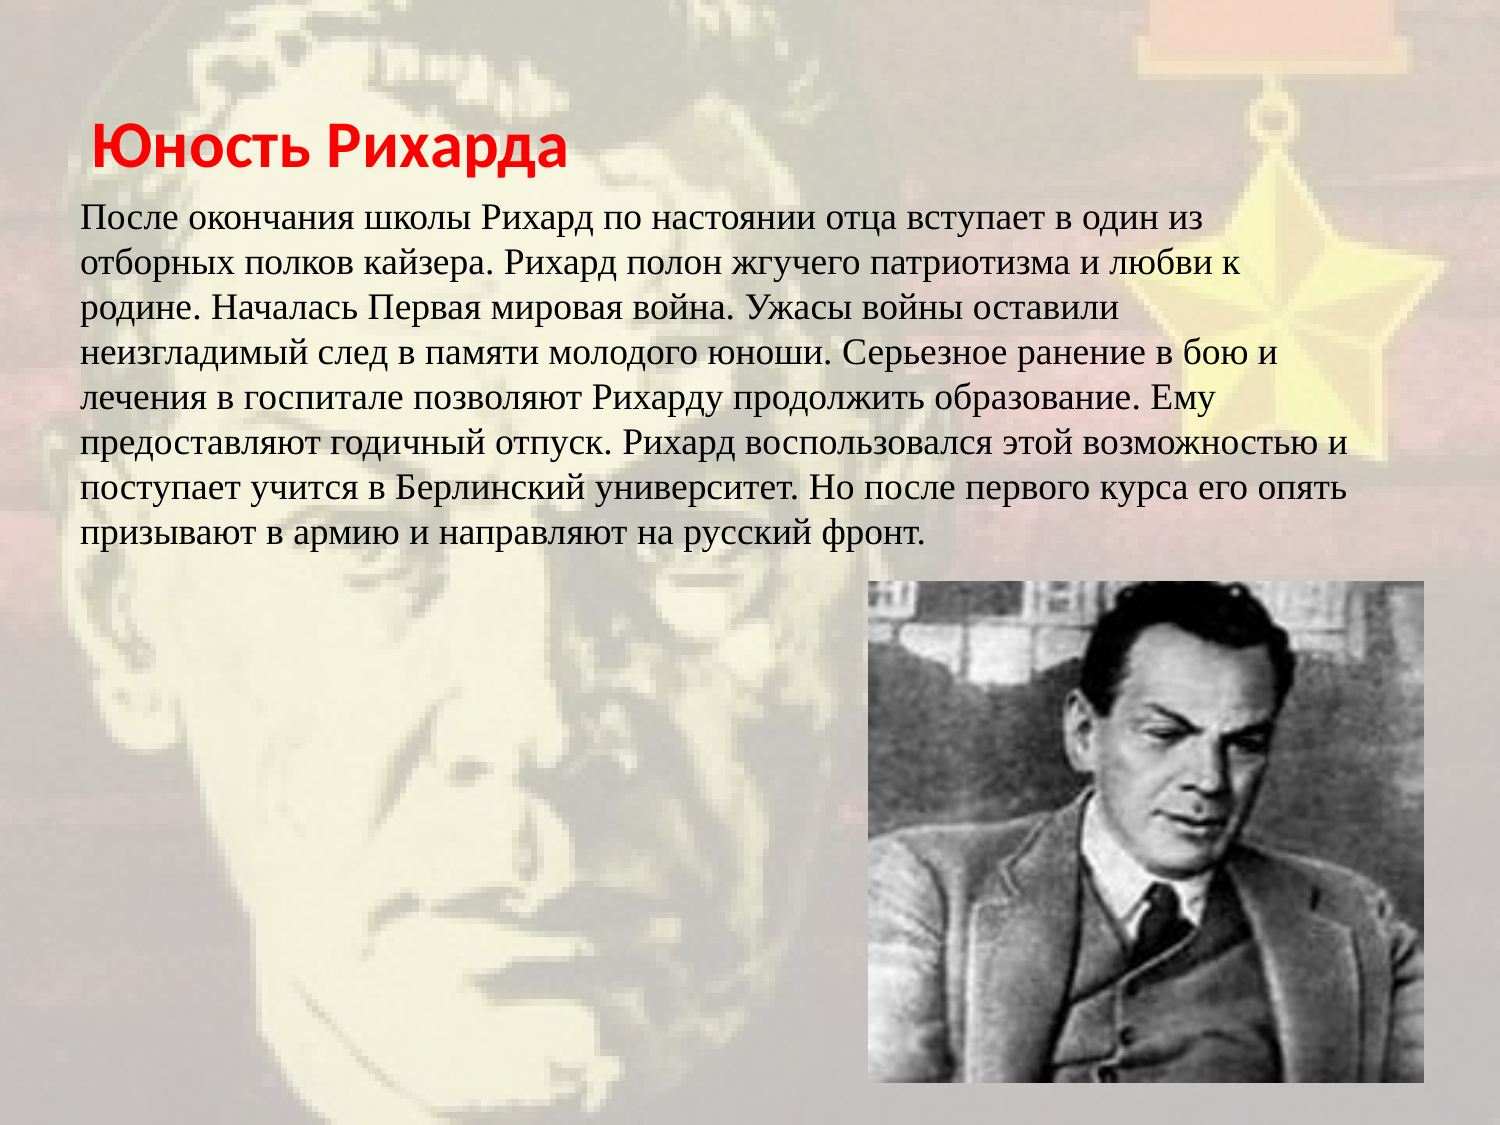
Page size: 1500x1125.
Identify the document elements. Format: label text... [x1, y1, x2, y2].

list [867, 580, 1424, 1083]
list После окончания школы Рихард по настоянии отца вступает в один из отборных полков кайзера. Рихард полон жгучего патриотизма и любви к родине. Началась Первая мировая война. Ужасы войны оставили неизгладимый след в памяти молодого юноши. Серьезное ранение в бою и лечения в госпитале позволяют Рихарду продолжить образование. Ему предоставляют годичный отпуск. Рихард воспользовался этой возможностью и поступает учится в Берлинский университет. Но после первого курса его опять призывают в армию и направляют на русский фронт. [64, 184, 1365, 954]
title Юность Рихарда [76, 42, 835, 184]
